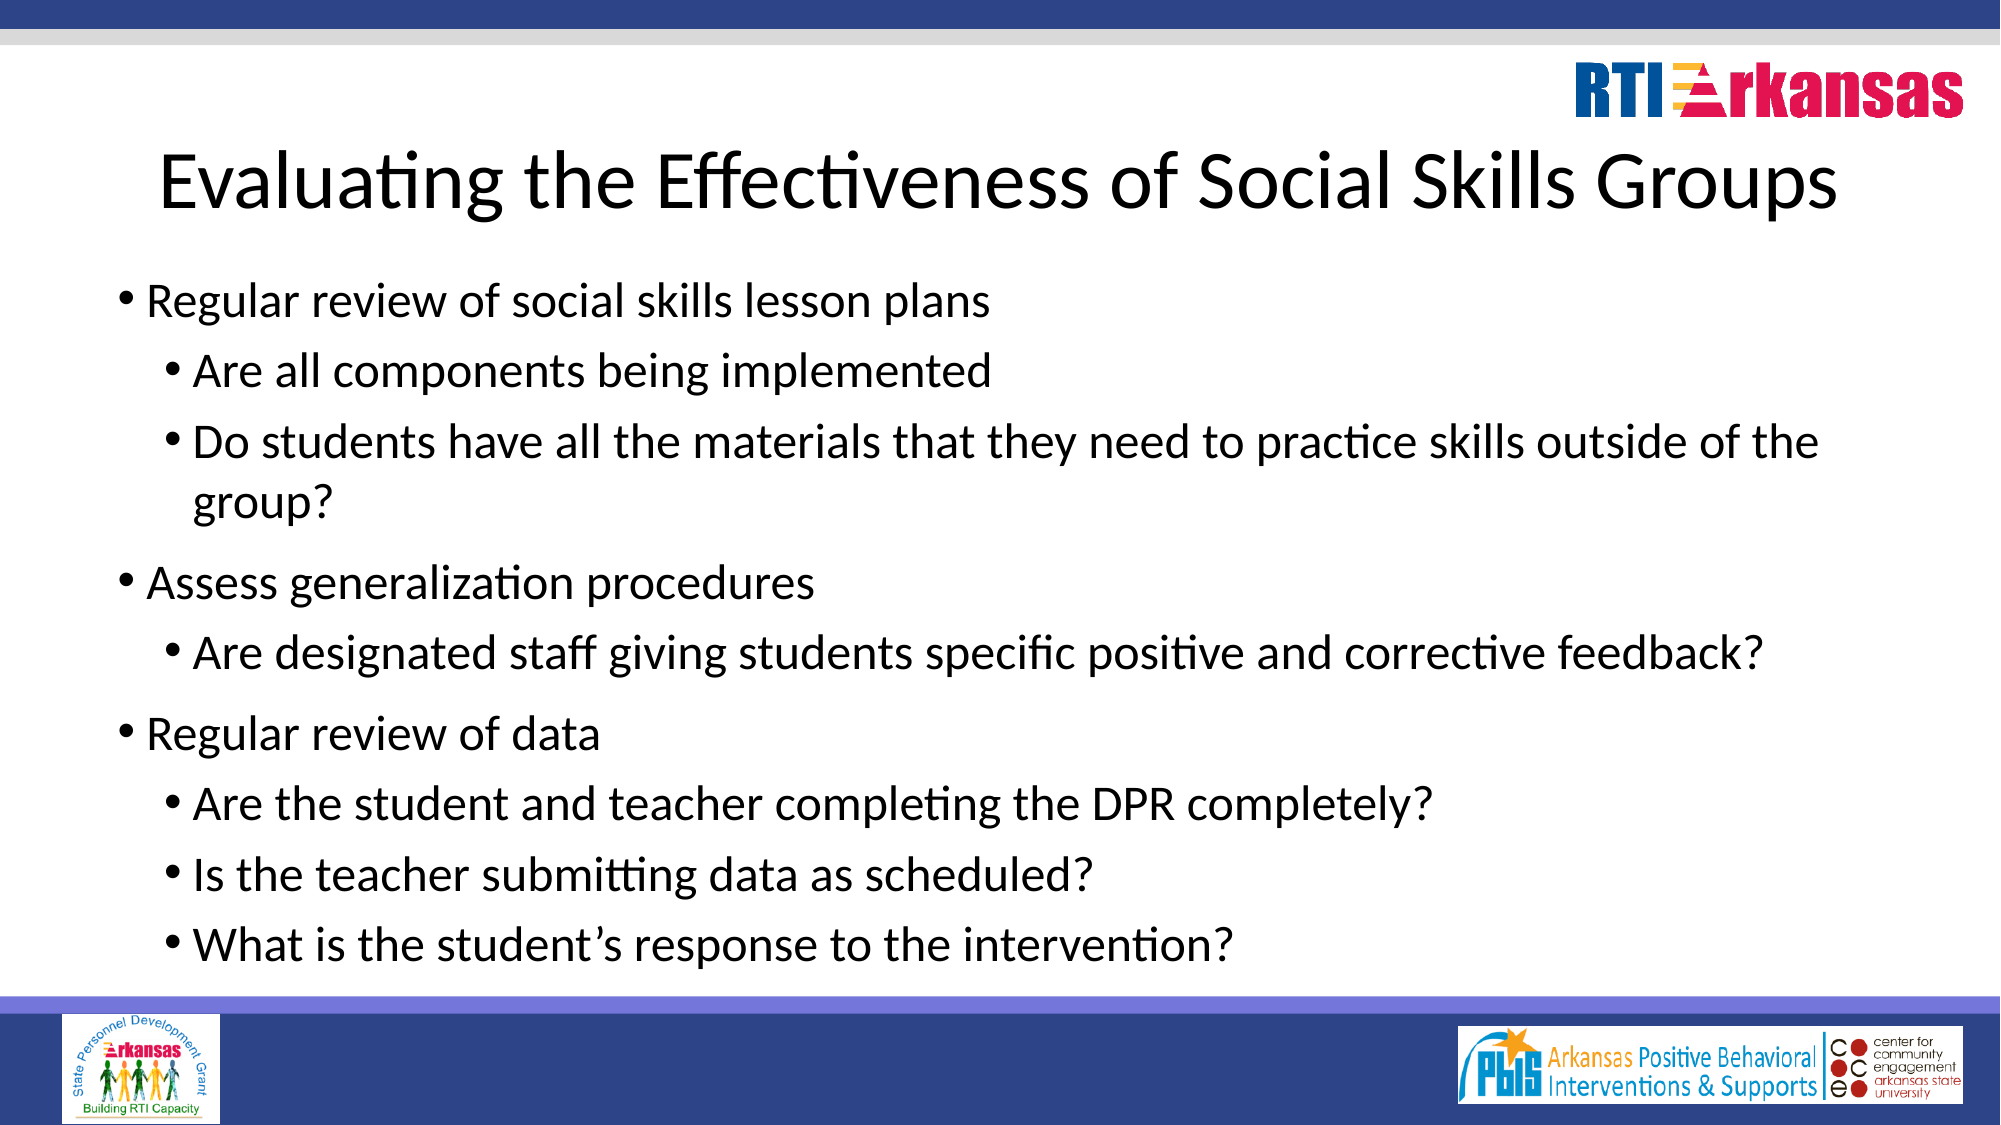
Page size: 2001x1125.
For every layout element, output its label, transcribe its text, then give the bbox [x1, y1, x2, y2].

list Regular review of social skills lesson plans Are all components being implemented Do students have all the materials that they need to practice skills outside of the group? Assess generalization procedures Are designated staff giving students specific positive and corrective feedback? Regular review of data Are the student and teacher completing the DPR completely? Is the teacher submitting data as scheduled? What is the student’s response to the intervention? [102, 260, 1903, 997]
picture [1458, 1025, 1964, 1104]
picture [62, 1013, 220, 1124]
title Evaluating the Effectiveness of Social Skills Groups [0, 104, 2000, 260]
picture [1573, 55, 1964, 104]
